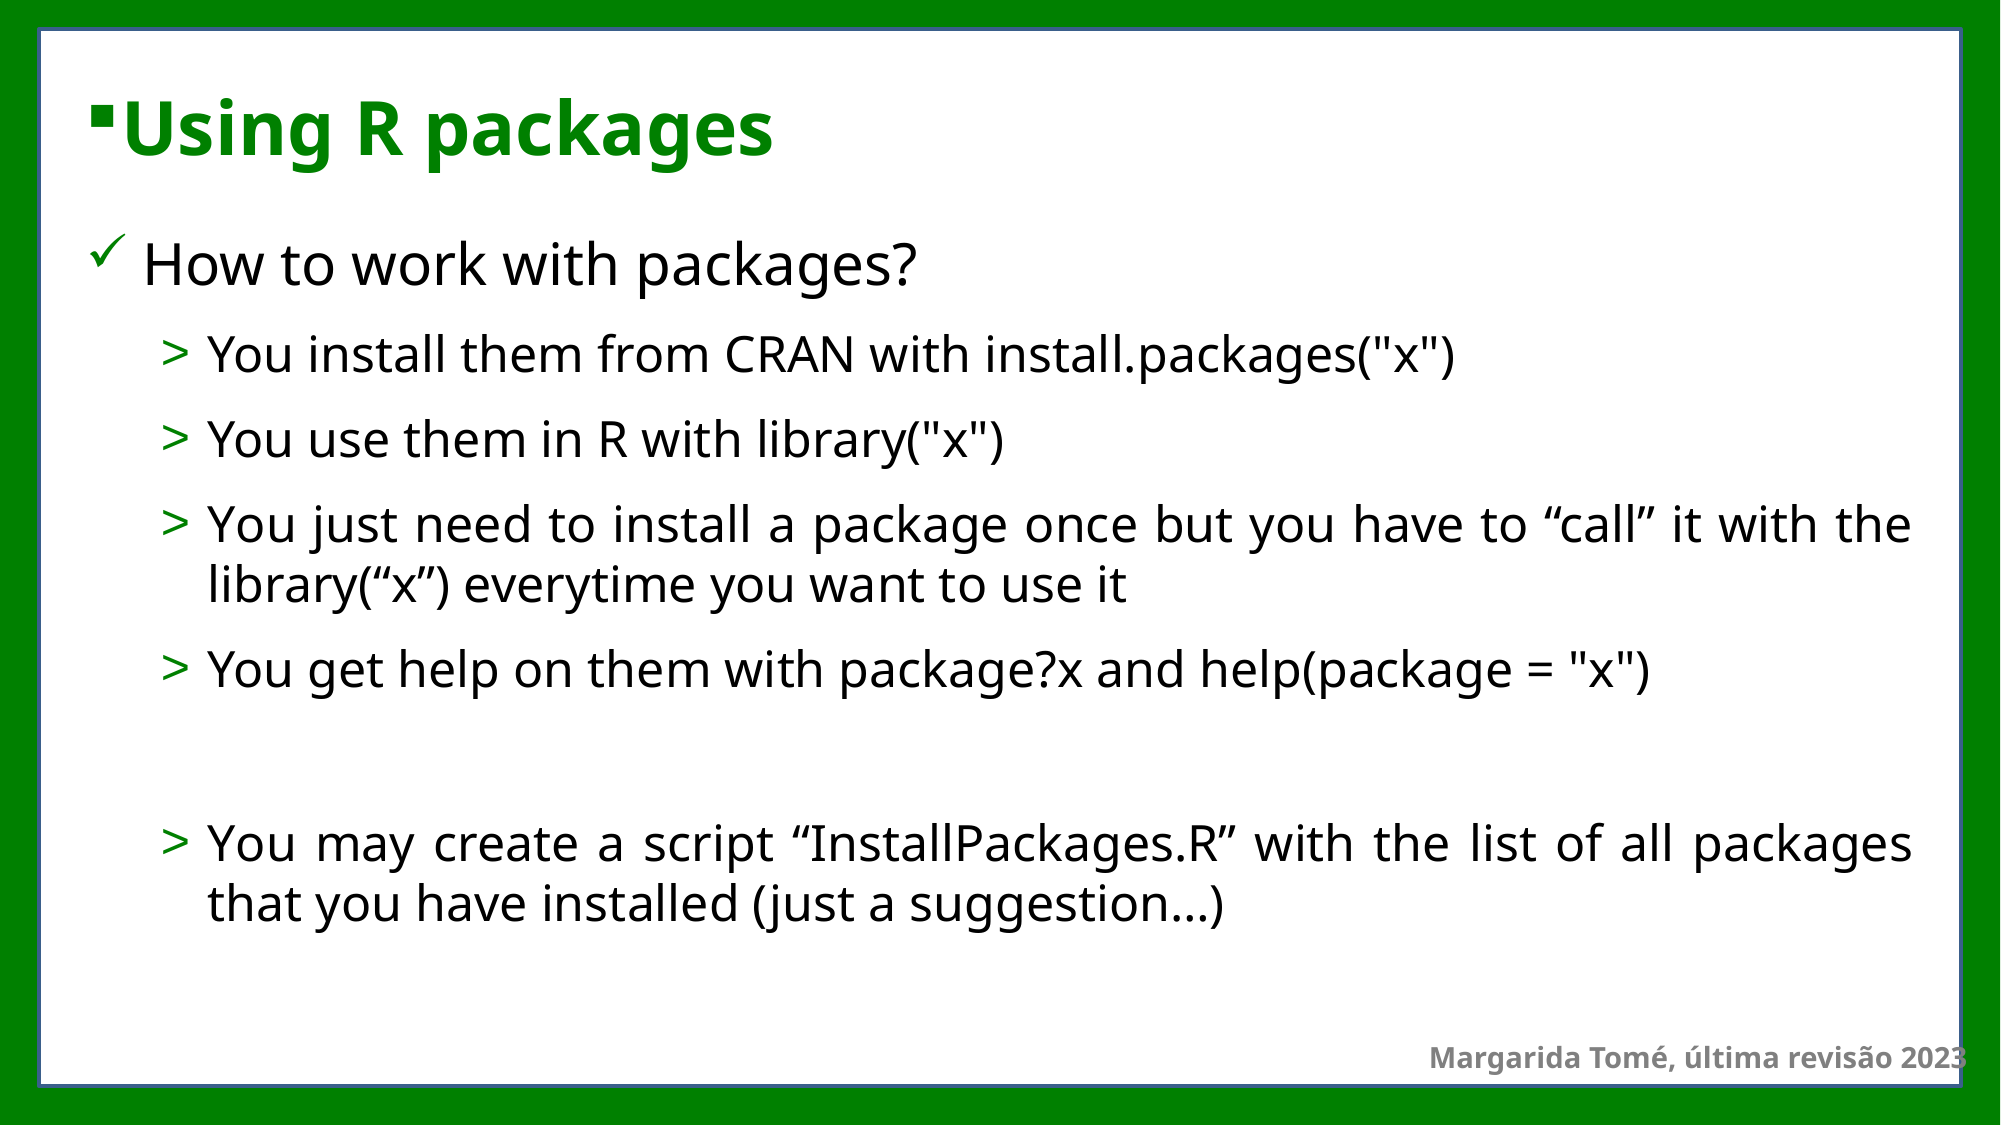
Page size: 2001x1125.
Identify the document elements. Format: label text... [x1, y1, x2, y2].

title Using R packages [70, 66, 1930, 185]
list How to work with packages? You install them from CRAN with install.packages("x") You use them in R with library("x") You just need to install a package once but you have to “call” it with the library(“x”) everytime you want to use it You get help on them with package?x and help(package = "x") You may create a script “InstallPackages.R” with the list of all packages that you have installed (just a suggestion…) [70, 219, 1930, 1040]
